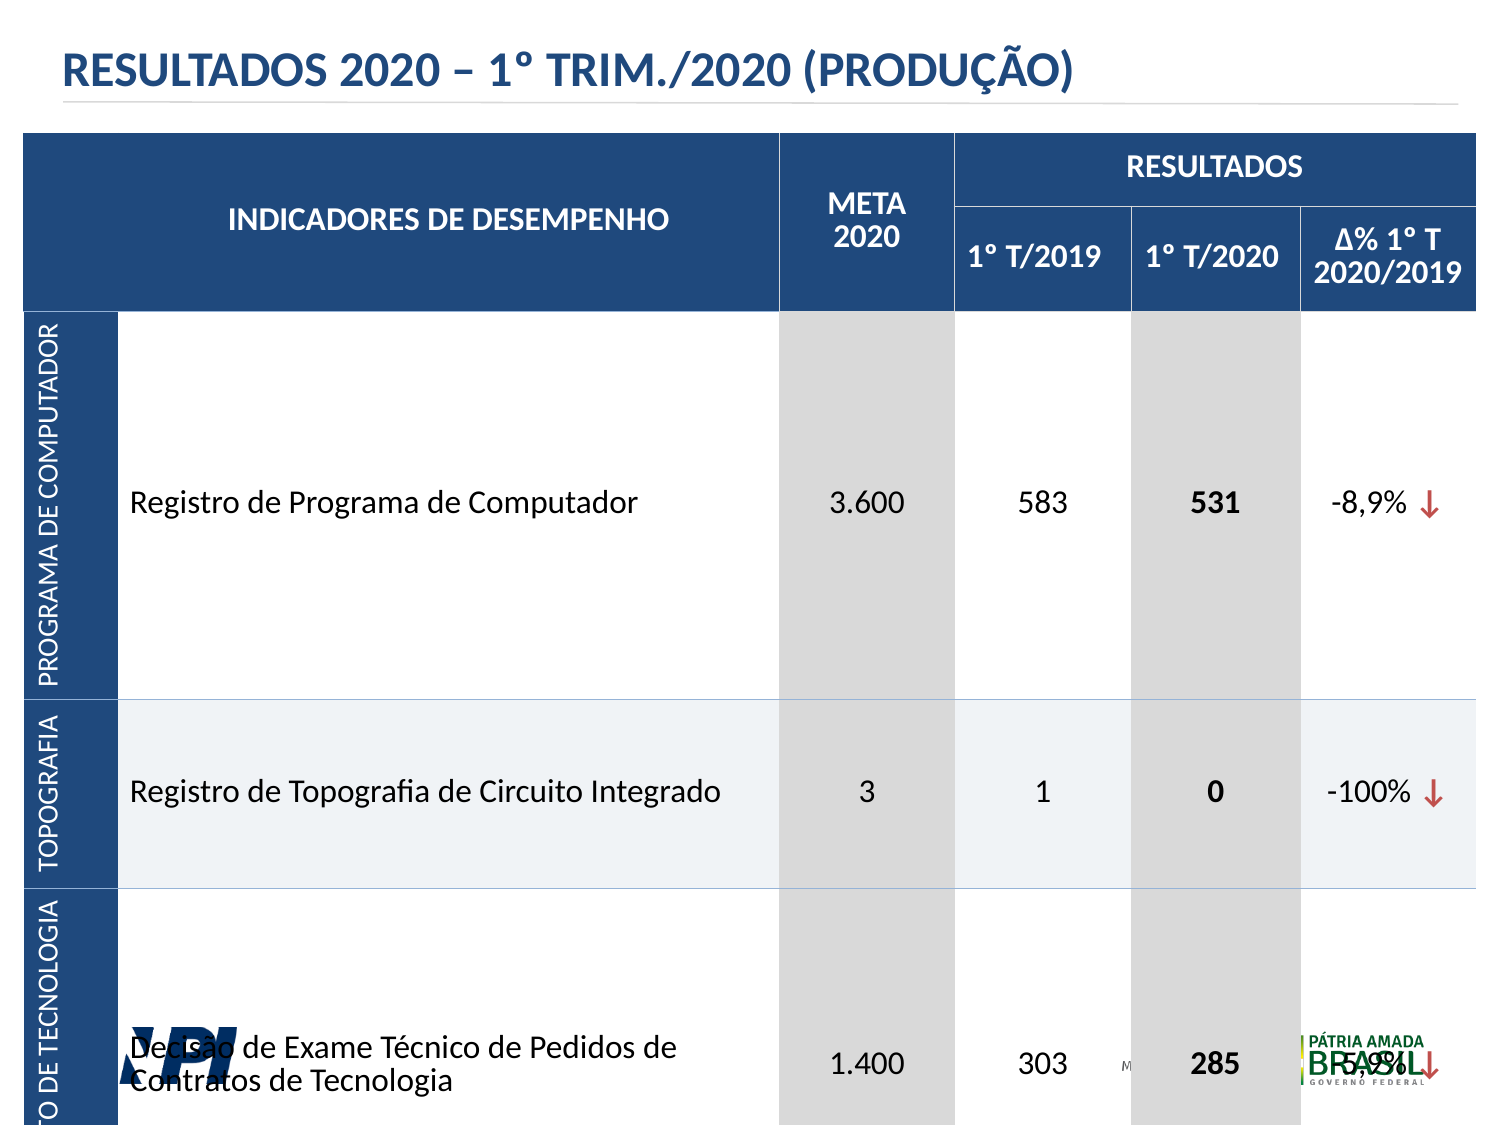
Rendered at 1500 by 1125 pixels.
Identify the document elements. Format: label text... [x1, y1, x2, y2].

table_cell 3 [780, 700, 954, 888]
table_header META 2020 [780, 133, 954, 311]
table_cell 1 [955, 700, 1131, 888]
table_cell 3.600 [780, 312, 954, 699]
table_cell TOPOGRAFIA [24, 700, 118, 888]
table_cell 531 [1132, 312, 1300, 699]
text_box RESULTADOS 2020 – 1º TRIM./2020 (PRODUÇÃO) [48, 30, 1473, 104]
table_cell PROGRAMA DE COMPUTADOR [24, 312, 118, 699]
table_cell -100% ↓ [1301, 700, 1476, 888]
table_cell -5,9% ↓ [1301, 889, 1476, 1125]
table_cell Registro de Programa de Computador [118, 312, 779, 699]
table_header INDICADORES DE DESEMPENHO [119, 133, 779, 311]
table_cell -8,9% ↓ [1301, 312, 1476, 699]
table_cell Registro de Topografia de Circuito Integrado [118, 700, 779, 888]
table_cell 1º T/2020 [1132, 207, 1300, 311]
table_cell 303 [955, 889, 1131, 1125]
table_cell 1.400 [780, 889, 954, 1125]
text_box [62, 101, 1459, 105]
table_header [24, 133, 118, 311]
table_cell 1º T/2019 [955, 207, 1131, 311]
table_cell 285 [1132, 889, 1300, 1125]
table_cell Decisão de Exame Técnico de Pedidos de Contratos de Tecnologia [118, 889, 779, 1125]
table_cell CONTRATO DE TECNOLOGIA [24, 889, 118, 1125]
table_cell ∆% 1º T 2020/2019 [1301, 207, 1476, 311]
table_cell 583 [955, 312, 1131, 699]
table_header RESULTADOS [955, 133, 1476, 206]
table_cell 0 [1132, 700, 1300, 888]
